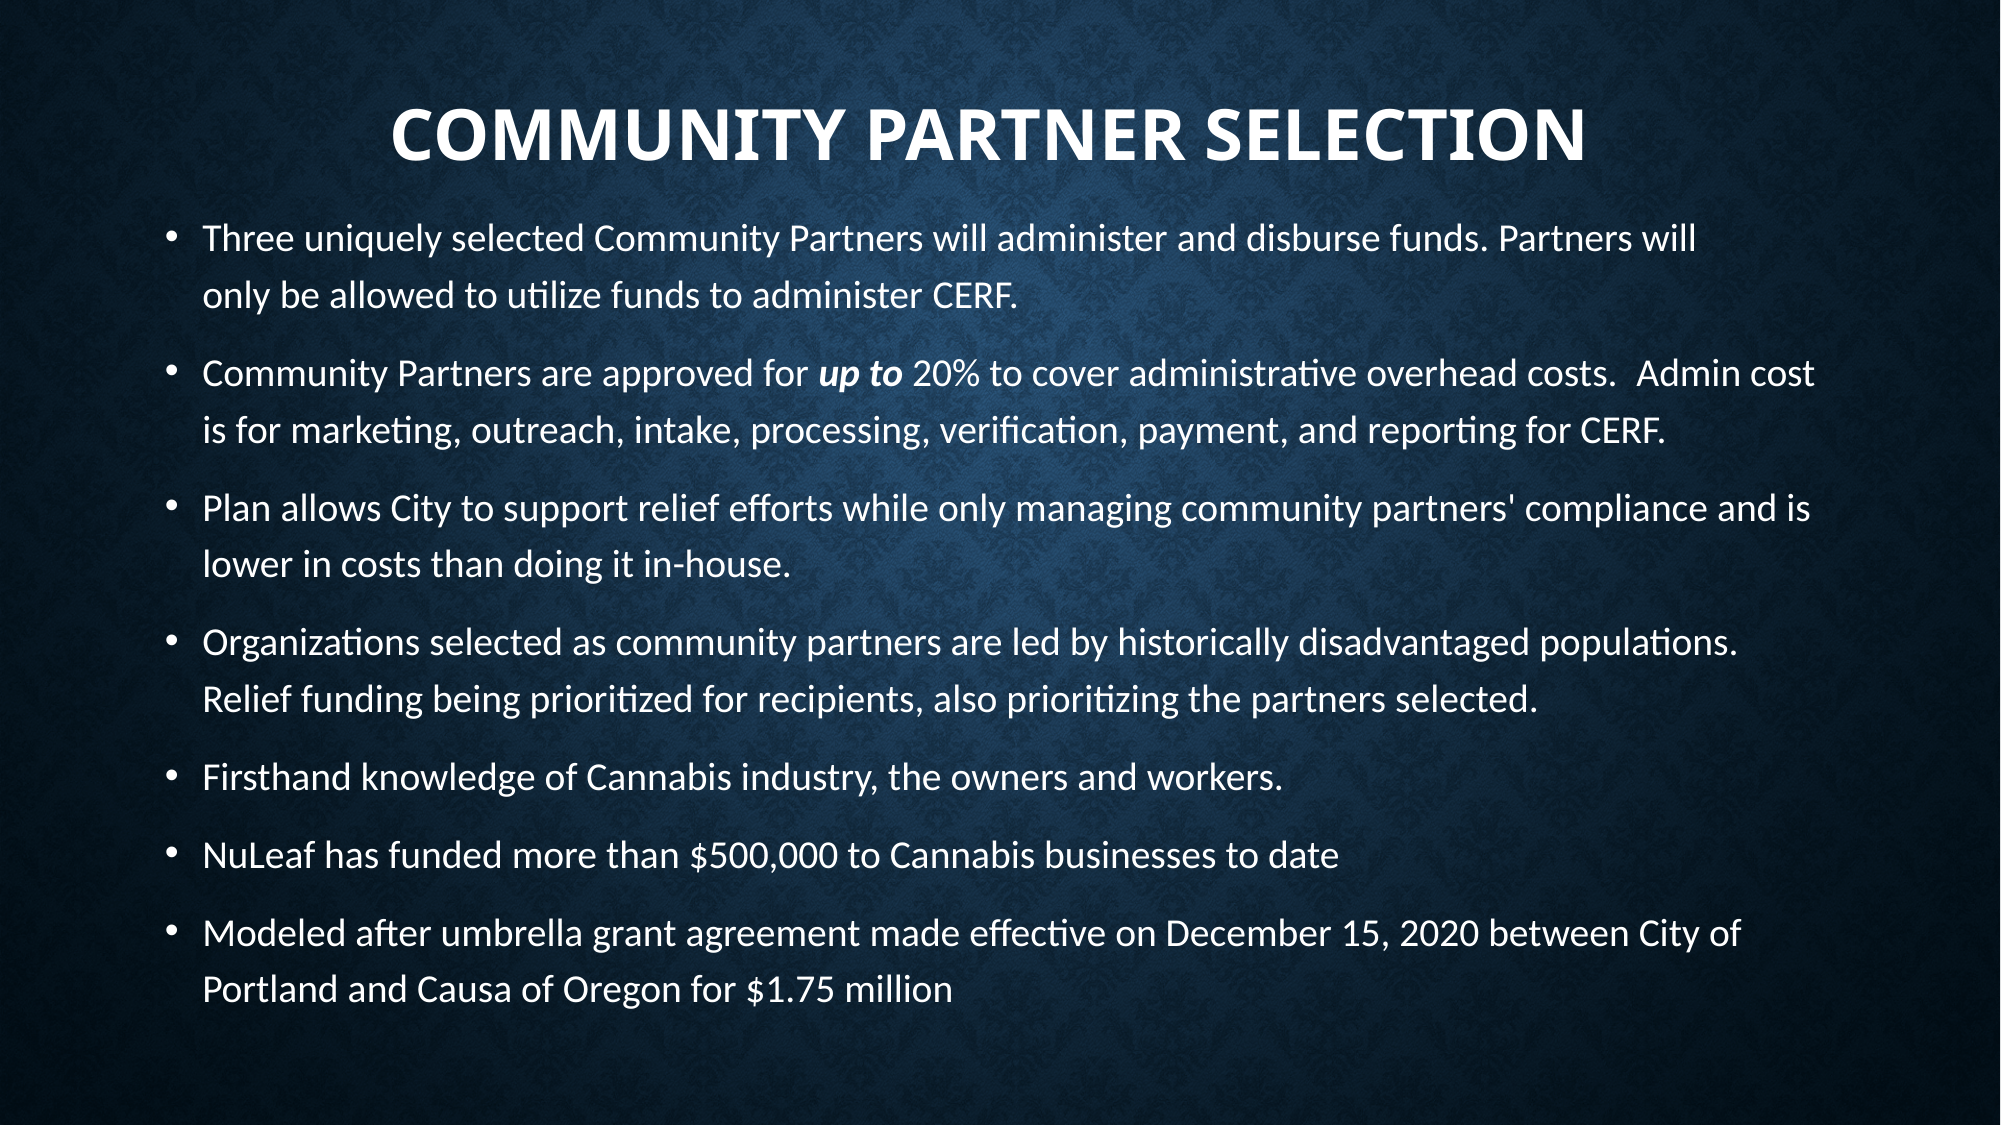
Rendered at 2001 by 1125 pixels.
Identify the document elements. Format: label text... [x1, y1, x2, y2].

title Community partner selection [149, 28, 1849, 195]
list Three uniquely selected Community Partners will administer and disburse funds. Partners will only be allowed to utilize funds to administer CERF. Community Partners are approved for up to 20% to cover administrative overhead costs. Admin cost is for marketing, outreach, intake, processing, verification, payment, and reporting for CERF. Plan allows City to support relief efforts while only managing community partners' compliance and is lower in costs than doing it in-house. Organizations selected as community partners are led by historically disadvantaged populations. Relief funding being prioritized for recipients, also prioritizing the partners selected. Firsthand knowledge of Cannabis industry, the owners and workers. NuLeaf has funded more than $500,000 to Cannabis businesses to date Modeled after umbrella grant agreement made effective on December 15, 2020 between City of Portland and Causa of Oregon for $1.75 million [149, 195, 1849, 802]
